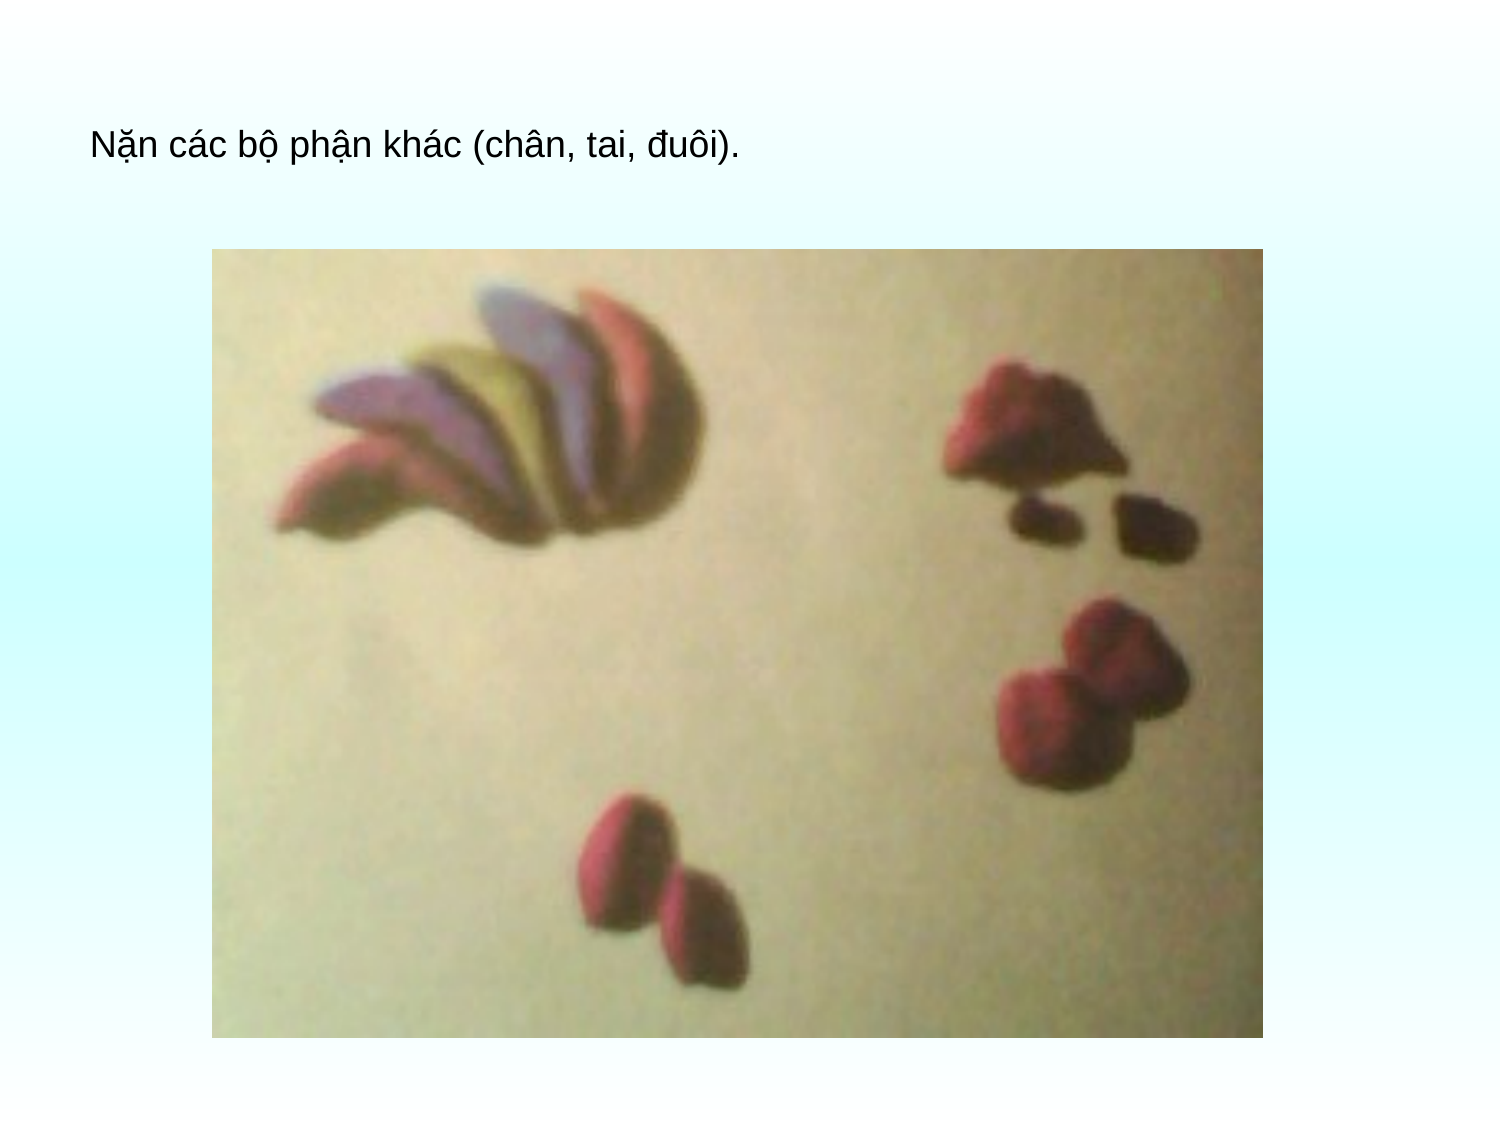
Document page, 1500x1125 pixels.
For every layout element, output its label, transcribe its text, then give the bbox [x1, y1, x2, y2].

text_box Nặn các bộ phận khác (chân, tai, đuôi). [75, 112, 1375, 173]
picture [212, 249, 1263, 1038]
